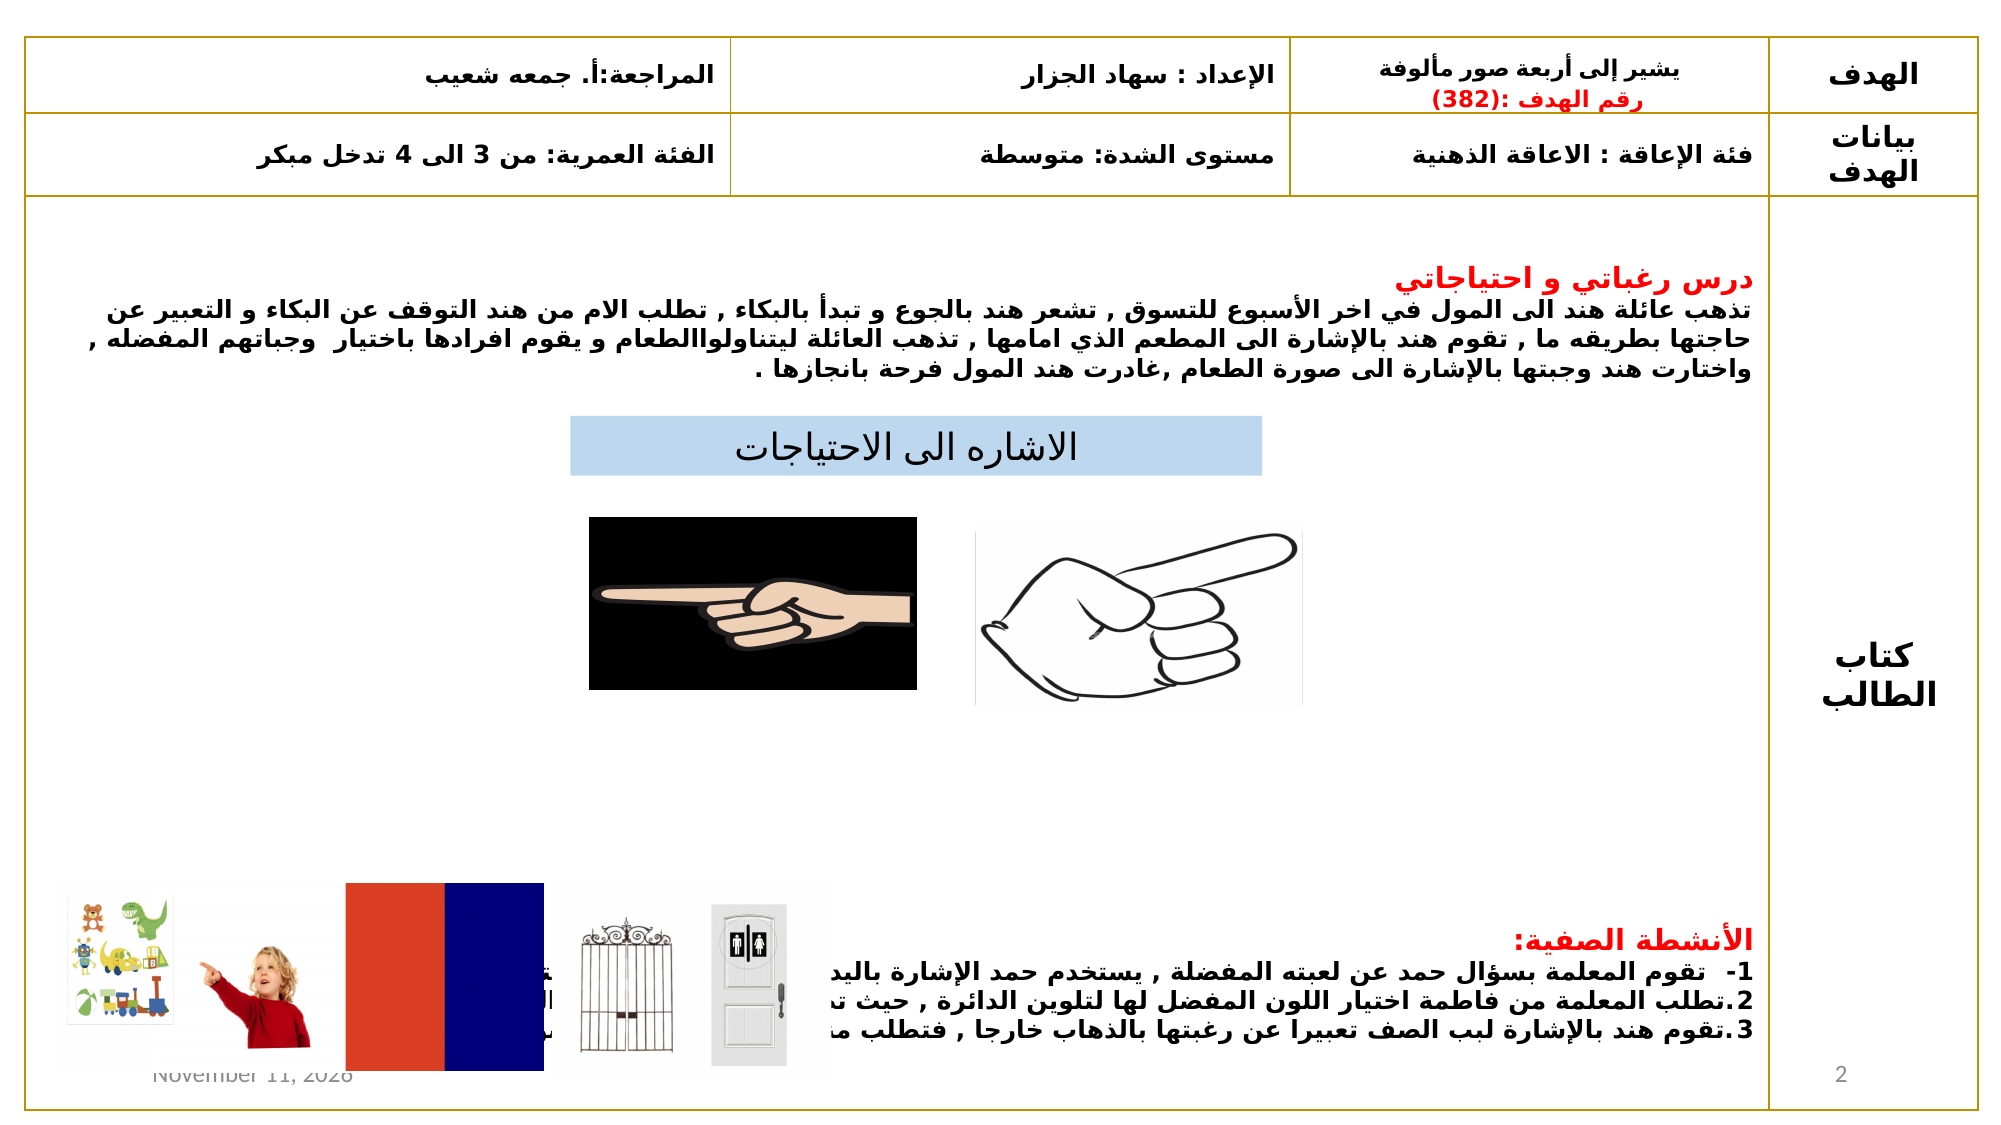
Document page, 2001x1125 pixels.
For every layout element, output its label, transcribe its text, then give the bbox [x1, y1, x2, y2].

picture [974, 524, 1303, 713]
table_cell الفئة العمرية: من 3 الى 4 تدخل مبكر [26, 114, 730, 195]
table_cell بيانات الهدف [1770, 114, 1977, 195]
picture [56, 883, 832, 1075]
table_cell درس رغباتي و احتياجاتي تذهب عائلة هند الى المول في اخر الأسبوع للتسوق , تشعر هند بالجوع و تبدأ بالبكاء , تطلب الام من هند التوقف عن البكاء و التعبير عن حاجتها بطريقه ما , تقوم هند بالإشارة الى المطعم الذي امامها , تذهب العائلة ليتناولواالطعام و يقوم افرادها باختيار وجباتهم المفضله , واختارت هند وجبتها بالإشارة الى صورة الطعام ,غادرت هند المول فرحة بانجازها . الأنشطة الصفية: 1- تقوم المعلمة بسؤال حمد عن لعبته المفضلة , يستخدم حمد الإشارة باليد او توجيه نظره نحو لعبته المفضلة ( السيارة , الديناصور) 2.تطلب المعلمة من فاطمة اختيار اللون المفضل لها لتلوين الدائرة , حيث تطلب منها الإشارة الى اللون 3.تقوم هند بالإشارة لبب الصف تعبيرا عن رغبتها بالذهاب خارجا , فتطلب منها المعلمة الإشارة للصورة الناسبة (حمام , حديقه ) [26, 197, 1768, 1109]
table_cell مستوى الشدة: متوسطة [731, 114, 1289, 195]
slide_number 2 [1412, 1042, 1863, 1103]
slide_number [137, 1071, 588, 1103]
table_header يشير إلى أربعة صور مألوفة رقم الهدف :(382) [1291, 38, 1768, 112]
table_cell كتاب الطالب [1770, 197, 1977, 1109]
table_header الهدف [1770, 38, 1977, 112]
table_cell فئة الإعاقة : الاعاقة الذهنية [1291, 114, 1768, 195]
table_header المراجعة:أ. جمعه شعيب [26, 38, 730, 112]
picture [589, 516, 917, 690]
table_header الإعداد : سهاد الجزار [731, 38, 1289, 112]
text_box الاشاره الى الاحتياجات [570, 415, 1263, 476]
